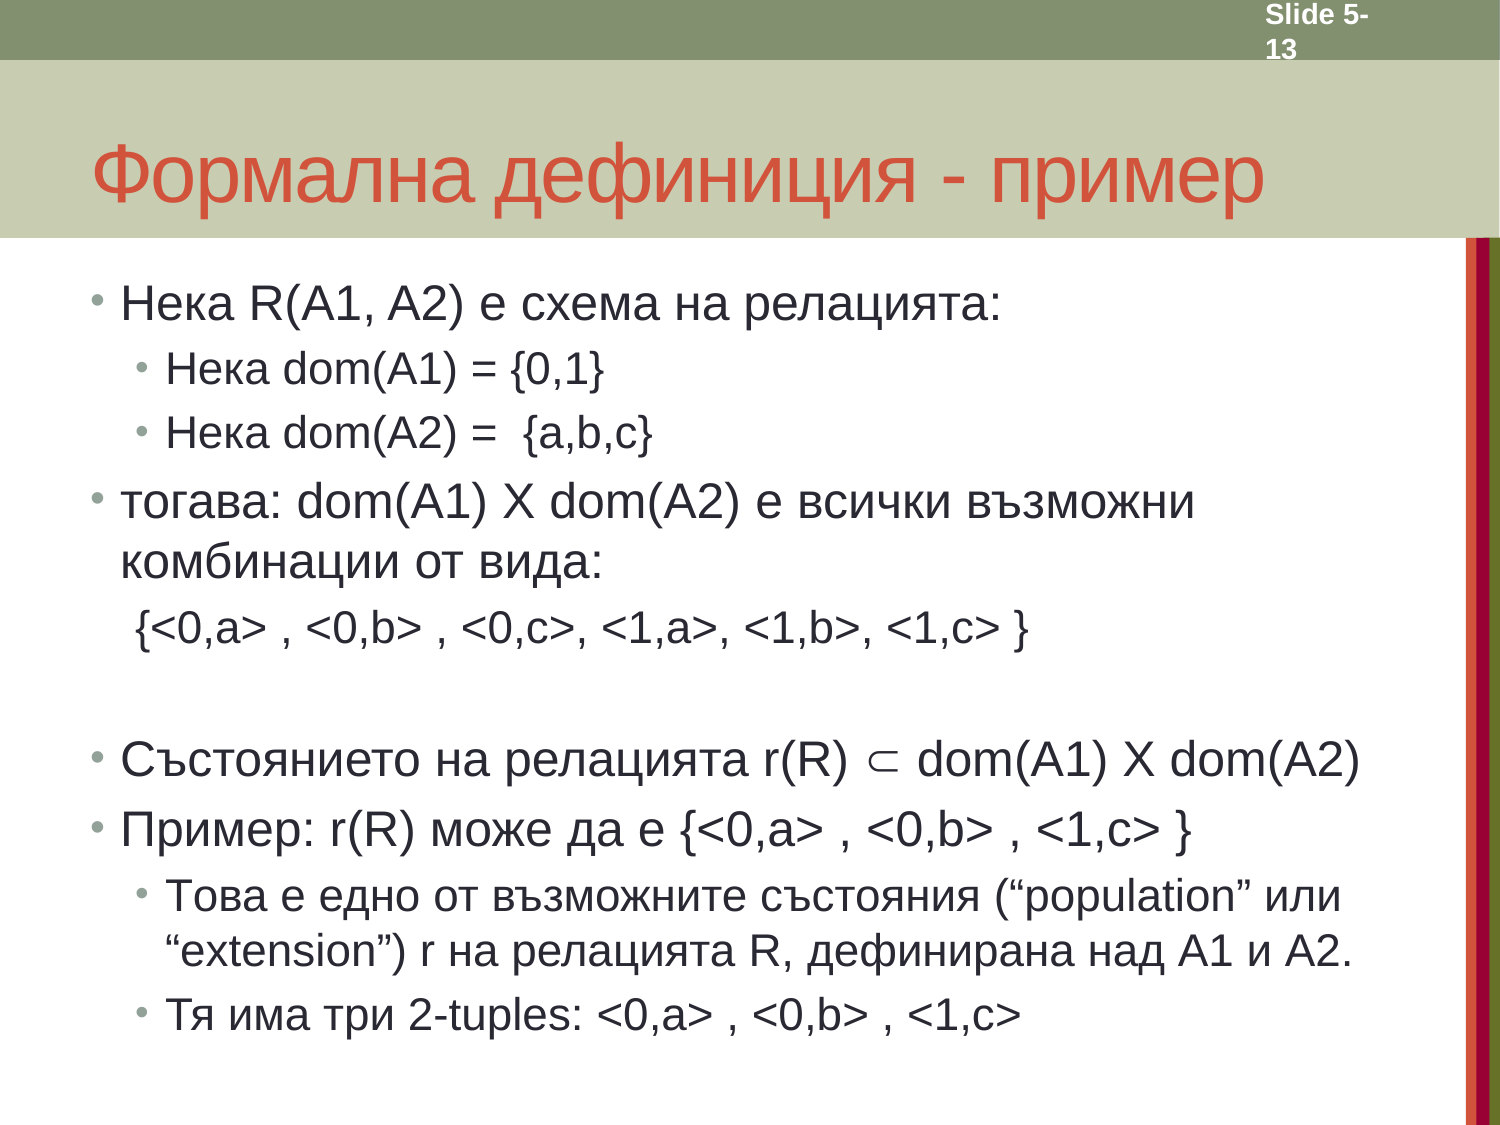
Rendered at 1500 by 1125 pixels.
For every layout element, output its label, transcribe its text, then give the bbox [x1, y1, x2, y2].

title Формална дефиниция - пример [75, 87, 1425, 250]
slide_number Slide 5- 13 [1250, 3, 1425, 57]
list Нека R(A1, A2) е схема на релацията: Нека dom(A1) = {0,1} Нека dom(A2) = {a,b,c} тогава: dom(A1) X dom(A2) е всички възможни комбинации от вида: {<0,a> , <0,b> , <0,c>, <1,a>, <1,b>, <1,c> } Състоянието на релацията r(R)  dom(A1) X dom(A2) Пример: r(R) може да е {<0,a> , <0,b> , <1,c> } Tова е едно от възможните състояния (“population” или “extension”) r на релацията R, дефинирана над A1 и A2. Тя има три 2-tuples: <0,a> , <0,b> , <1,c> [75, 262, 1425, 1063]
